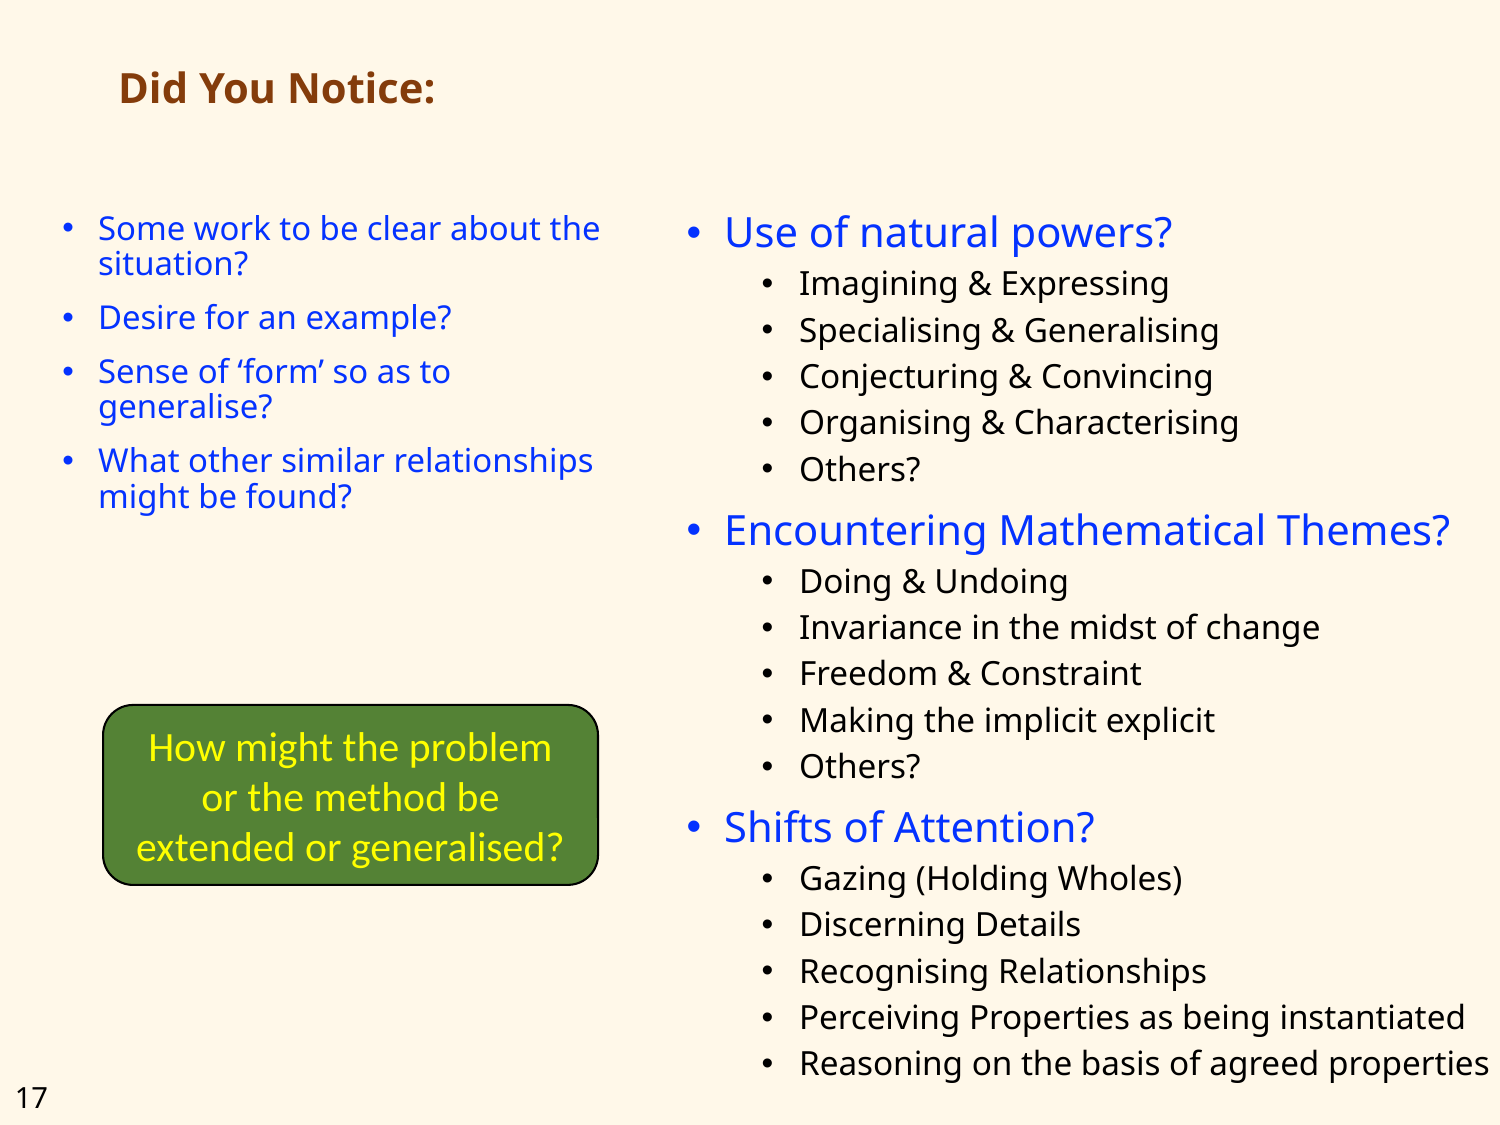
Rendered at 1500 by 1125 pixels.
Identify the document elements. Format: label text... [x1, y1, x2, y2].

list Use of natural powers? Imagining & Expressing Specialising & Generalising Conjecturing & Convincing Organising & Characterising Others? Encountering Mathematical Themes? Doing & Undoing Invariance in the midst of change Freedom & Constraint Making the implicit explicit Others? Shifts of Attention? Gazing (Holding Wholes) Discerning Details Recognising Relationships Perceiving Properties as being instantiated Reasoning on the basis of agreed properties [671, 204, 1500, 1107]
text_box How might the problem or the method be extended or generalised? [102, 703, 600, 886]
title Did You Notice: [103, 59, 1397, 167]
text_box Some work to be clear about the situation? Desire for an example? Sense of ‘form’ so as to generalise? What other similar relationships might be found? [47, 204, 635, 525]
